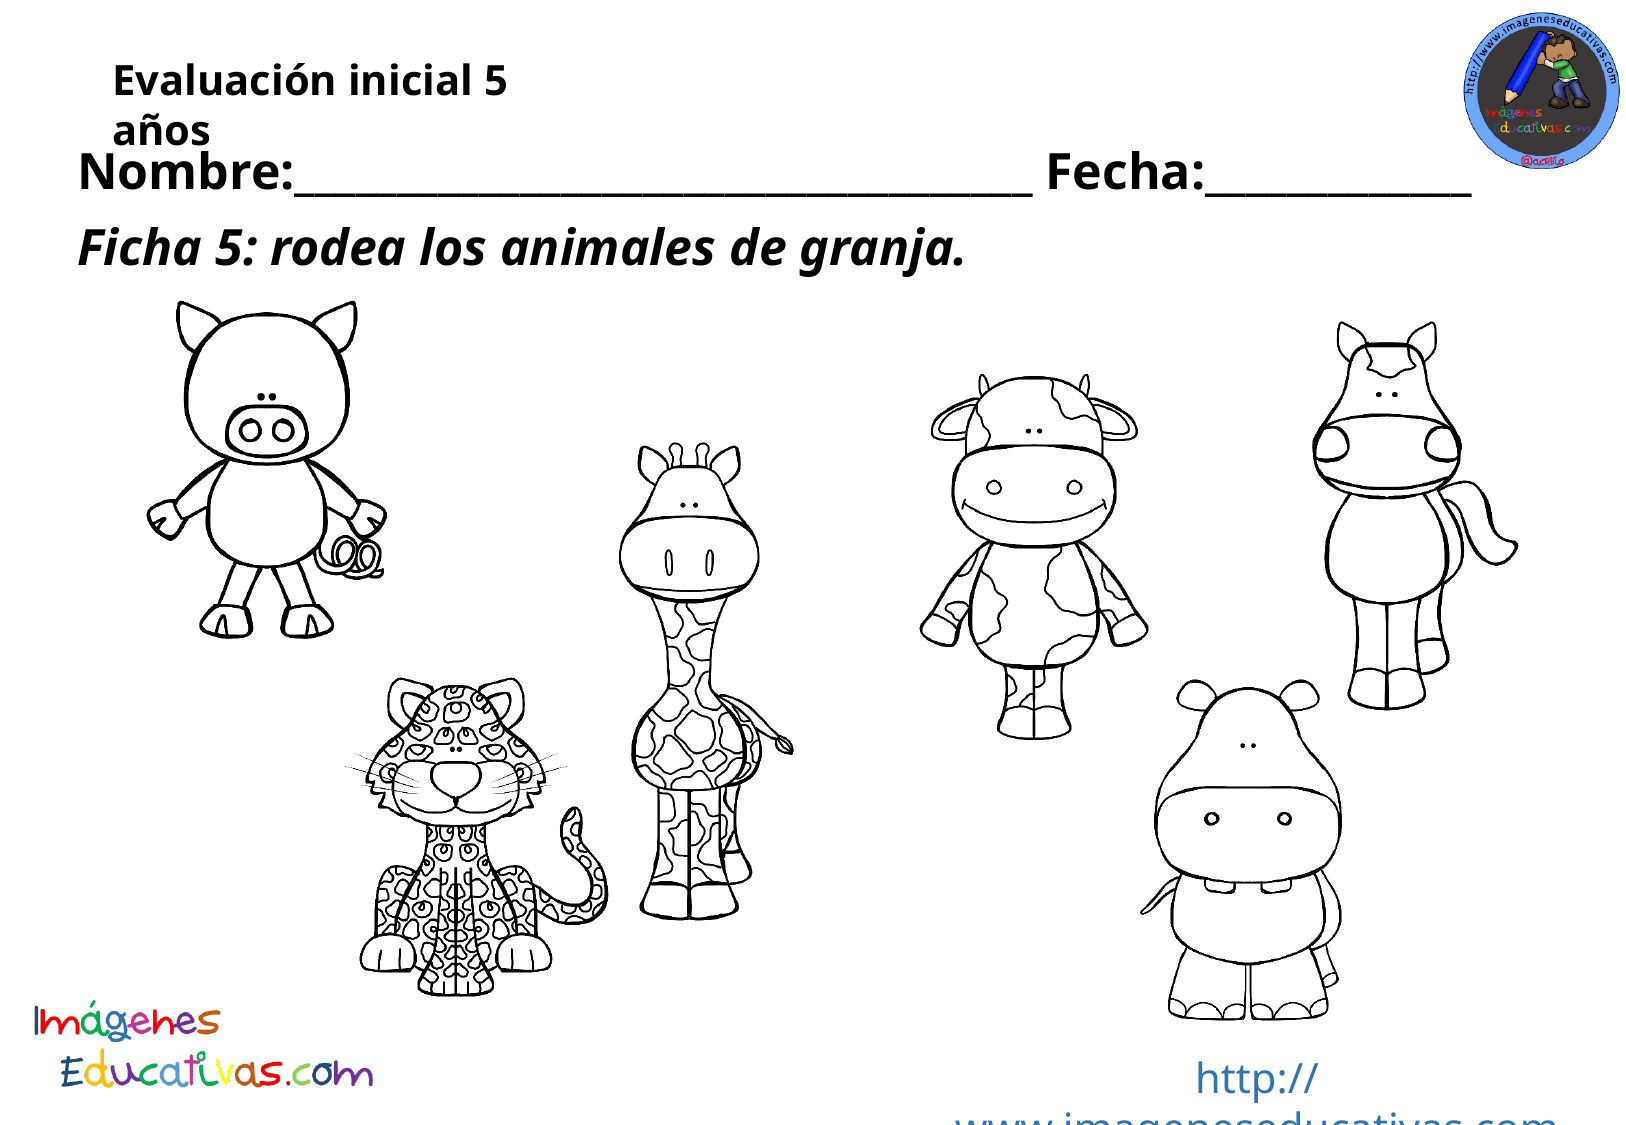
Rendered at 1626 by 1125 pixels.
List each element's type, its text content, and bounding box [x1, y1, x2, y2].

text_box http://www.imageneseducativas.com [916, 1044, 1599, 1125]
text_box Evaluación inicial 5 años [97, 46, 600, 132]
picture [30, 673, 611, 1093]
picture [616, 438, 797, 924]
picture [1459, 8, 1625, 173]
text_box Nombre:____________________________________ Fecha:_____________ [62, 132, 1563, 207]
picture [916, 317, 1521, 1023]
text_box Ficha 5: rodea los animales de granja. [62, 207, 1387, 283]
picture [142, 298, 390, 641]
